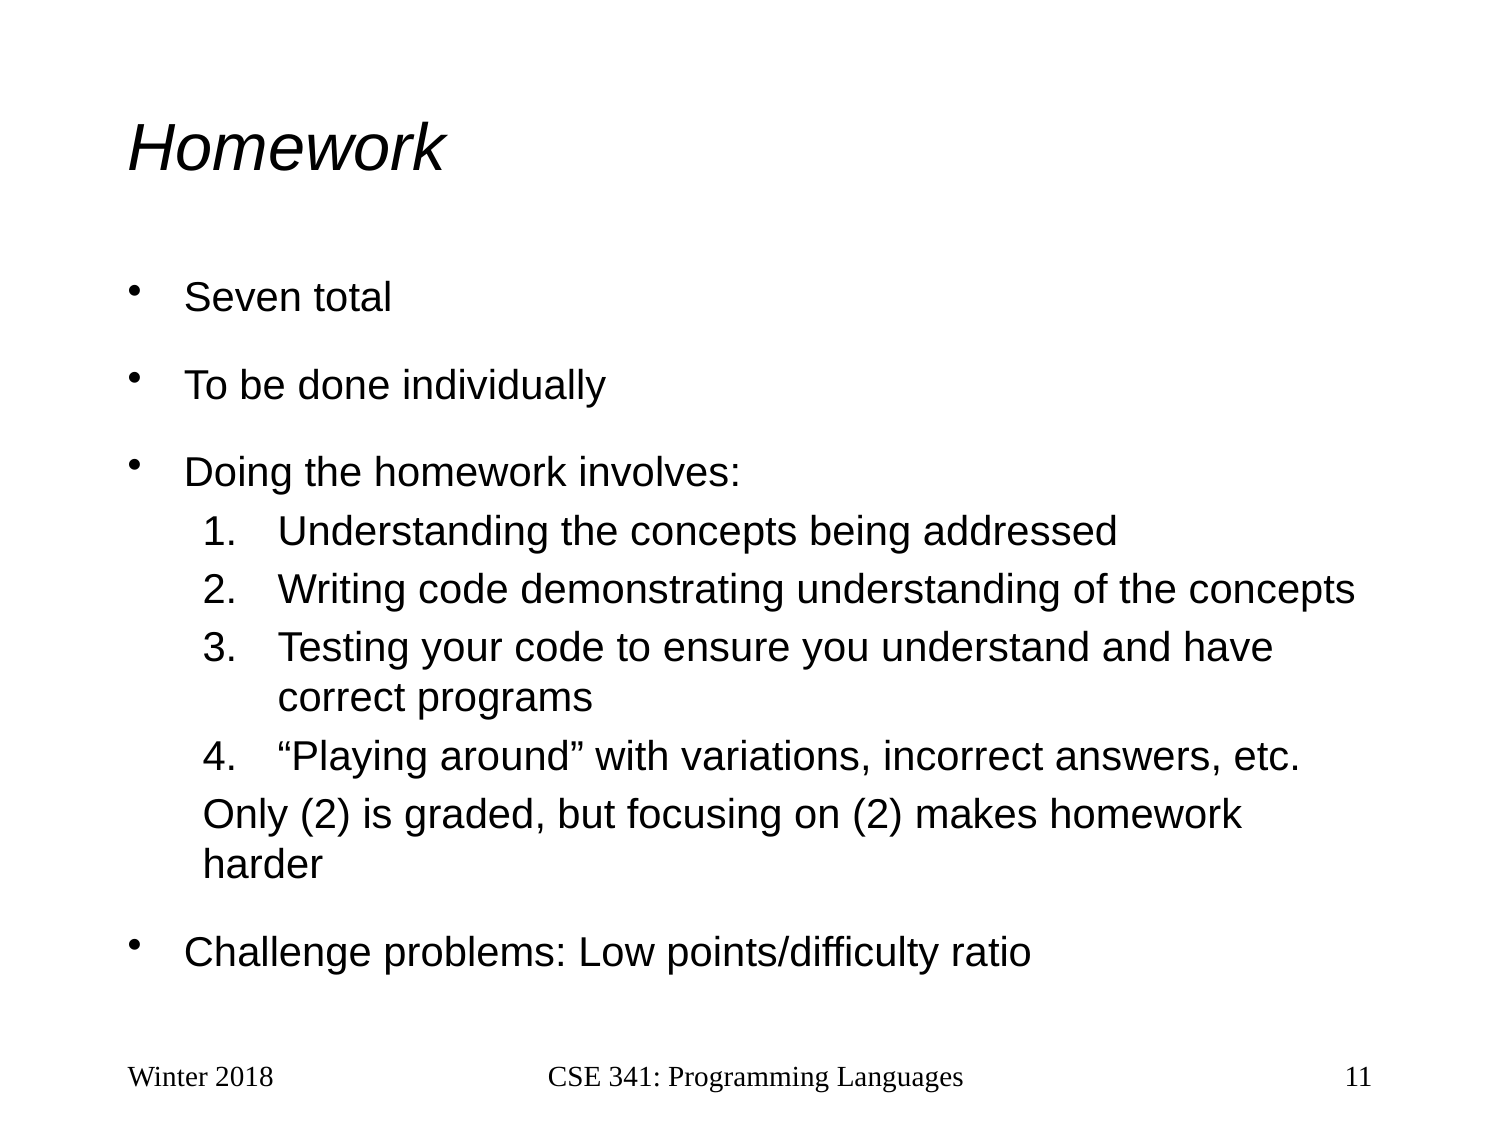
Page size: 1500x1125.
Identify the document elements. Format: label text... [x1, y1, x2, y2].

title Homework [112, 49, 1388, 238]
slide_number 11 [1074, 1049, 1388, 1125]
slide_number Winter 2018 [112, 1049, 426, 1125]
list Seven total To be done individually Doing the homework involves: Understanding the concepts being addressed Writing code demonstrating understanding of the concepts Testing your code to ensure you understand and have correct programs “Playing around” with variations, incorrect answers, etc. Only (2) is graded, but focusing on (2) makes homework harder Challenge problems: Low points/difficulty ratio [112, 262, 1388, 1001]
footer CSE 341: Programming Languages [474, 1049, 1038, 1125]
